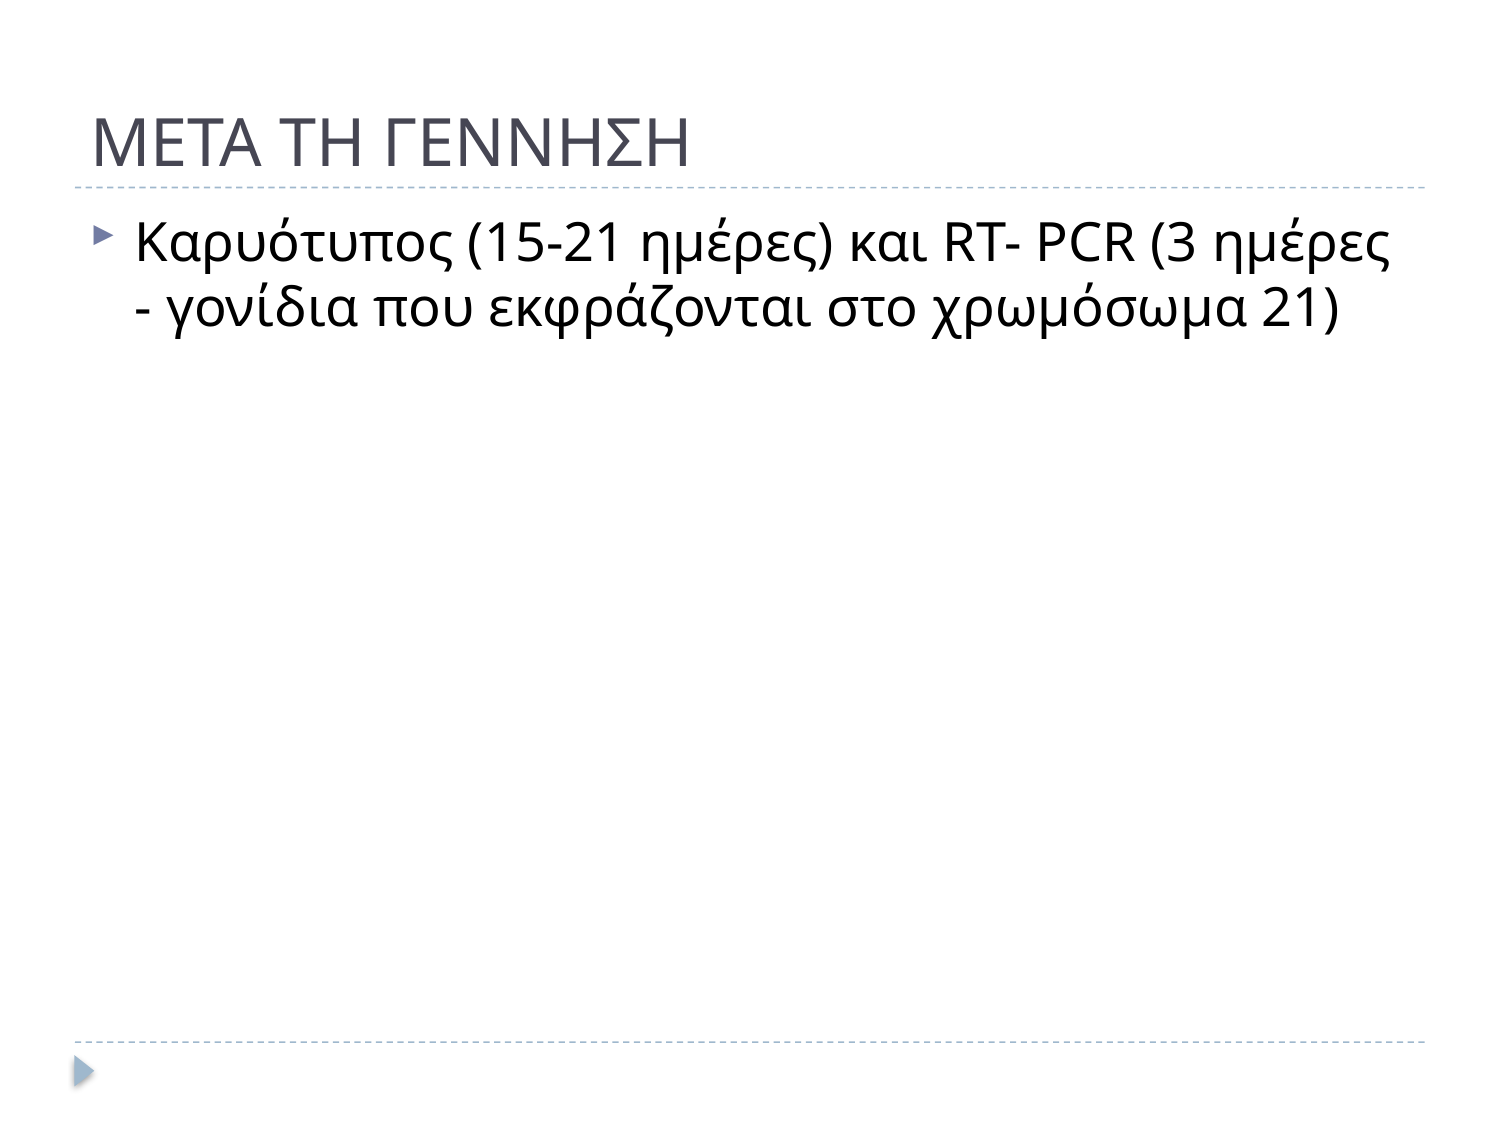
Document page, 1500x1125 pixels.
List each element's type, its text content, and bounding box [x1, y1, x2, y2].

list Καρυότυπος (15-21 ημέρες) και RT- PCR (3 ημέρες - γονίδια που εκφράζονται στο χρωμόσωμα 21) [74, 199, 1426, 1011]
title ΜΕΤΑ ΤΗ ΓΕΝΝΗΣΗ [74, 24, 1426, 188]
